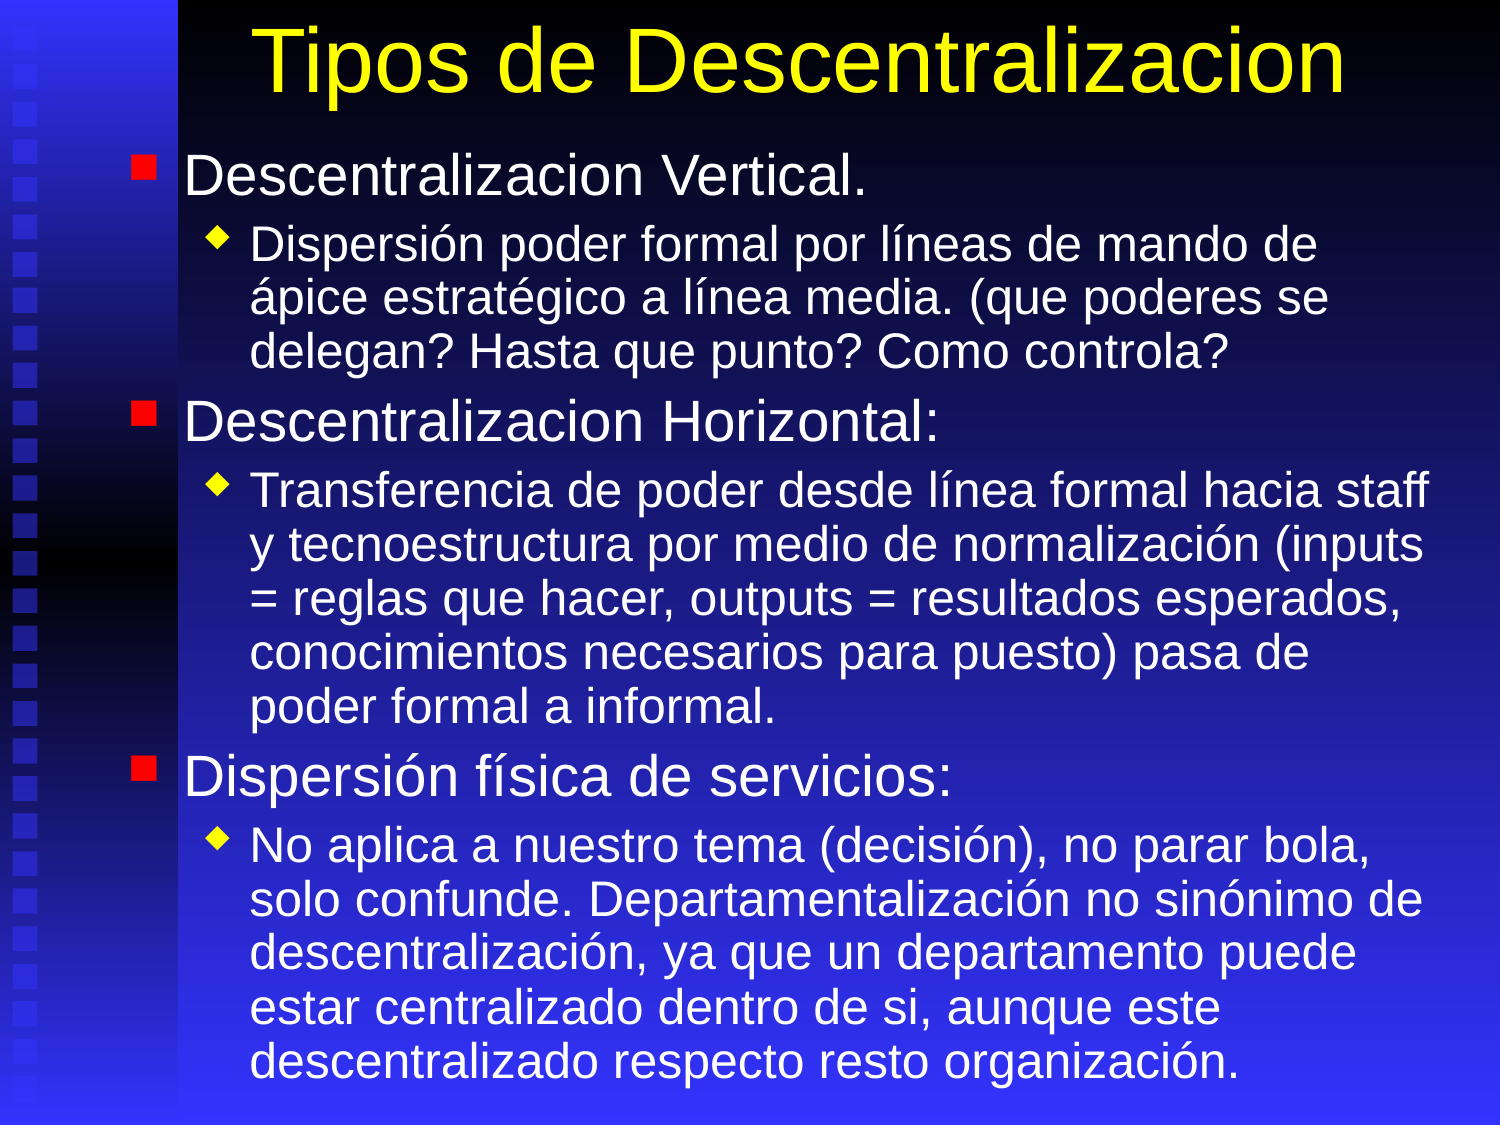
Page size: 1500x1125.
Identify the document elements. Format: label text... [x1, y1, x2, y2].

list Descentralizacion Vertical. Dispersión poder formal por líneas de mando de ápice estratégico a línea media. (que poderes se delegan? Hasta que punto? Como controla? Descentralizacion Horizontal: Transferencia de poder desde línea formal hacia staff y tecnoestructura por medio de normalización (inputs = reglas que hacer, outputs = resultados esperados, conocimientos necesarios para puesto) pasa de poder formal a informal. Dispersión física de servicios: No aplica a nuestro tema (decisión), no parar bola, solo confunde. Departamentalización no sinónimo de descentralización, ya que un departamento puede estar centralizado dentro de si, aunque este descentralizado respecto resto organización. [112, 137, 1451, 1063]
title Tipos de Descentralizacion [162, 0, 1438, 137]
